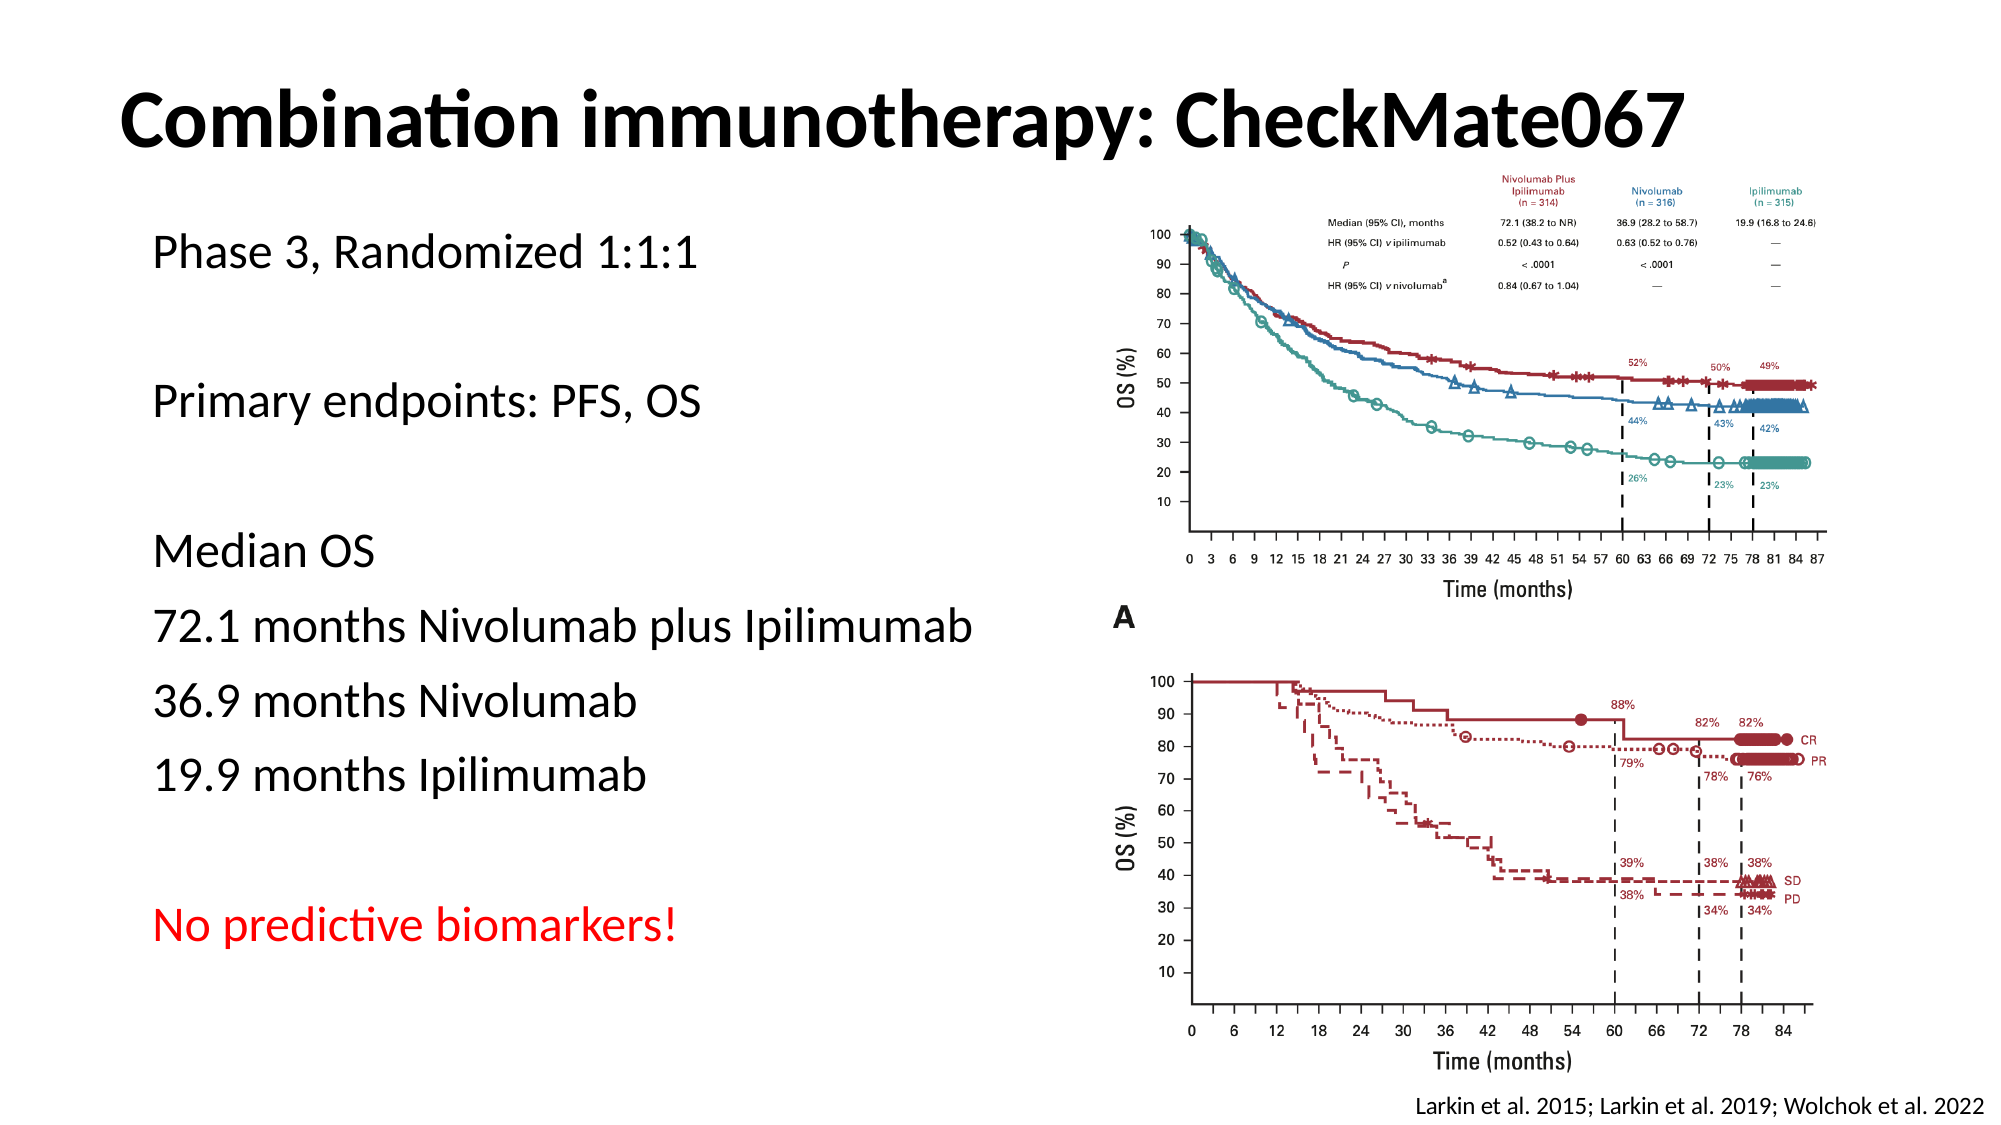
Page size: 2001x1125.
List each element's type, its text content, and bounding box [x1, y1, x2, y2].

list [1112, 166, 1833, 604]
text_box Combination immunotherapy: CheckMate067 [117, 61, 1721, 164]
text_box Larkin et al. 2015; Larkin et al. 2019; Wolchok et al. 2022 [1275, 1082, 2000, 1125]
text_box Phase 3, Randomized 1:1:1 Primary endpoints: PFS, OS Median OS 72.1 months Nivolumab plus Ipilimumab 36.9 months Nivolumab 19.9 months Ipilimumab No predictive biomarkers! [137, 217, 1112, 1014]
picture [1112, 604, 1833, 1082]
